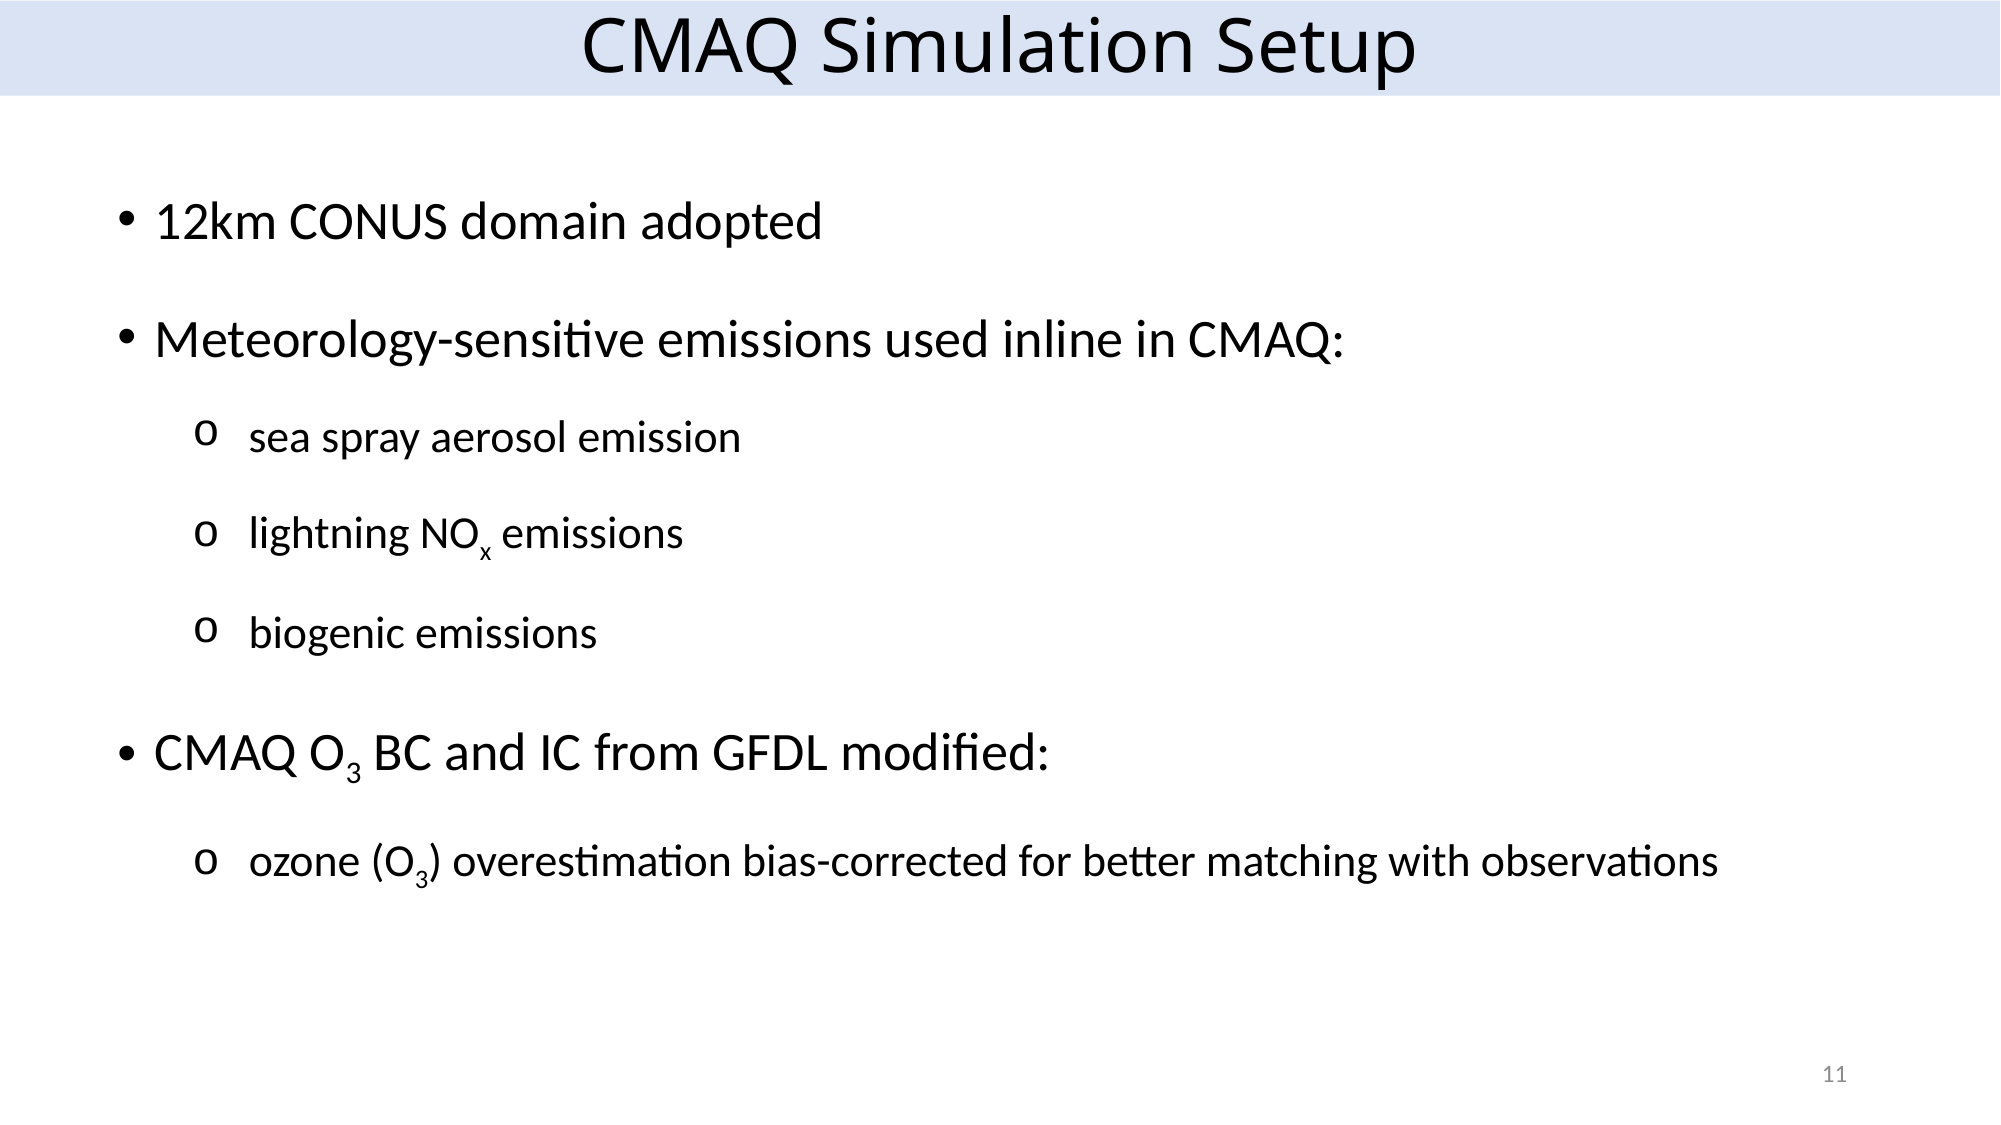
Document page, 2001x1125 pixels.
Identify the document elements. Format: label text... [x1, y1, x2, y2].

list 12km CONUS domain adopted Meteorology-sensitive emissions used inline in CMAQ: sea spray aerosol emission lightning NOx emissions biogenic emissions CMAQ O3 BC and IC from GFDL modified: ozone (O3) overestimation bias-corrected for better matching with observations [102, 144, 1918, 1062]
slide_number 11 [1412, 1042, 1863, 1103]
title CMAQ Simulation Setup [0, 0, 2000, 96]
